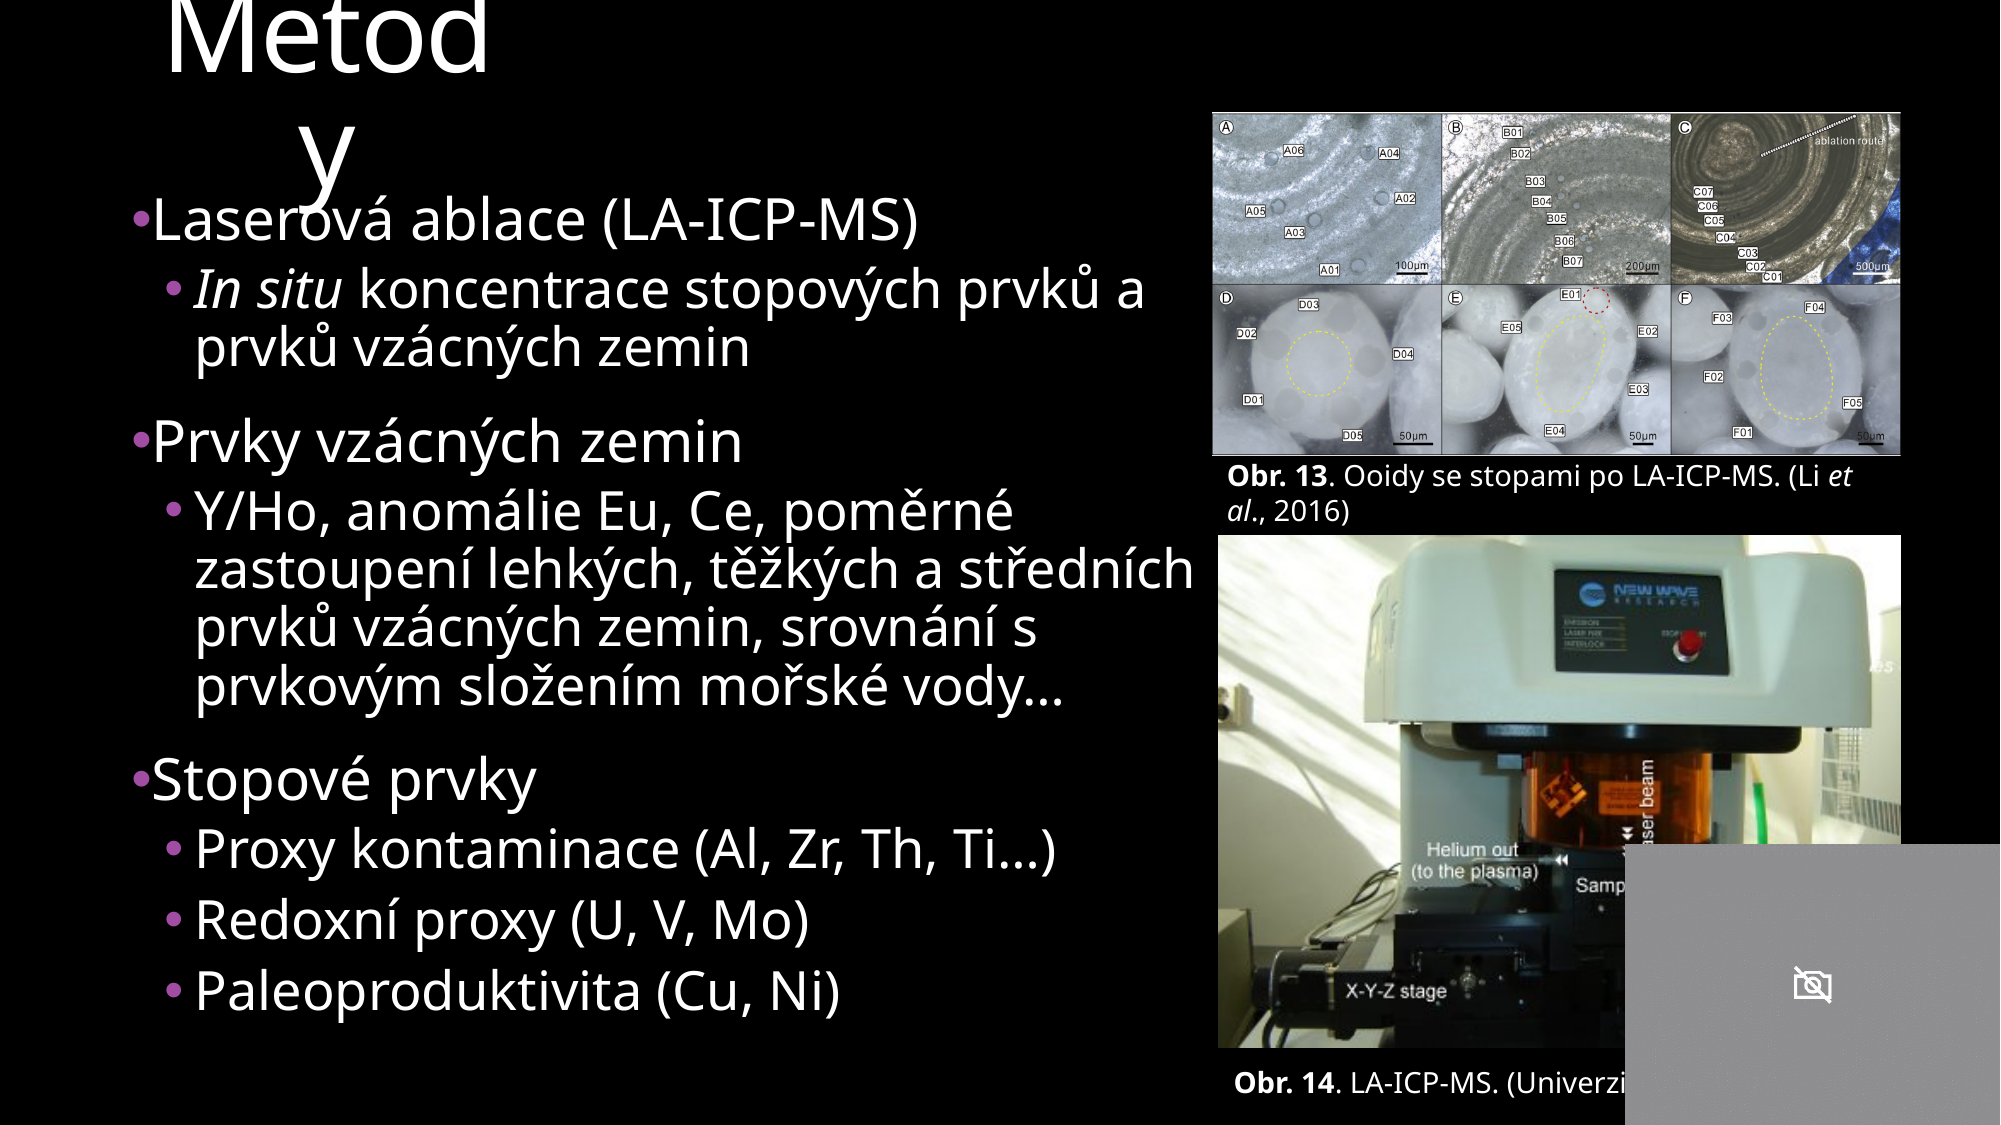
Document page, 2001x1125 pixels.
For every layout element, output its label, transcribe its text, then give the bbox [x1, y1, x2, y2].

picture [1218, 535, 1901, 1048]
text_box Obr. 13. Ooidy se stopami po LA-ICP-MS. (Li et al., 2016) [1213, 457, 1901, 535]
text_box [1624, 843, 2000, 1125]
text_box Obr. 14. LA-ICP-MS. (Univerzita Karlova, 2007) [1218, 1057, 1624, 1108]
title Metody [137, 44, 517, 147]
text_box Laserová ablace (LA-ICP-MS) In situ koncentrace stopových prvků a prvků vzácných zemin Prvky vzácných zemin Y/Ho, anomálie Eu, Ce, poměrné zastoupení lehkých, těžkých a středních prvků vzácných zemin, srovnání s prvkovým složením mořské vody… Stopové prvky Proxy kontaminace (Al, Zr, Th, Ti…) Redoxní proxy (U, V, Mo) Paleoproduktivita (Cu, Ni) [131, 182, 1213, 897]
picture [1211, 112, 1901, 457]
